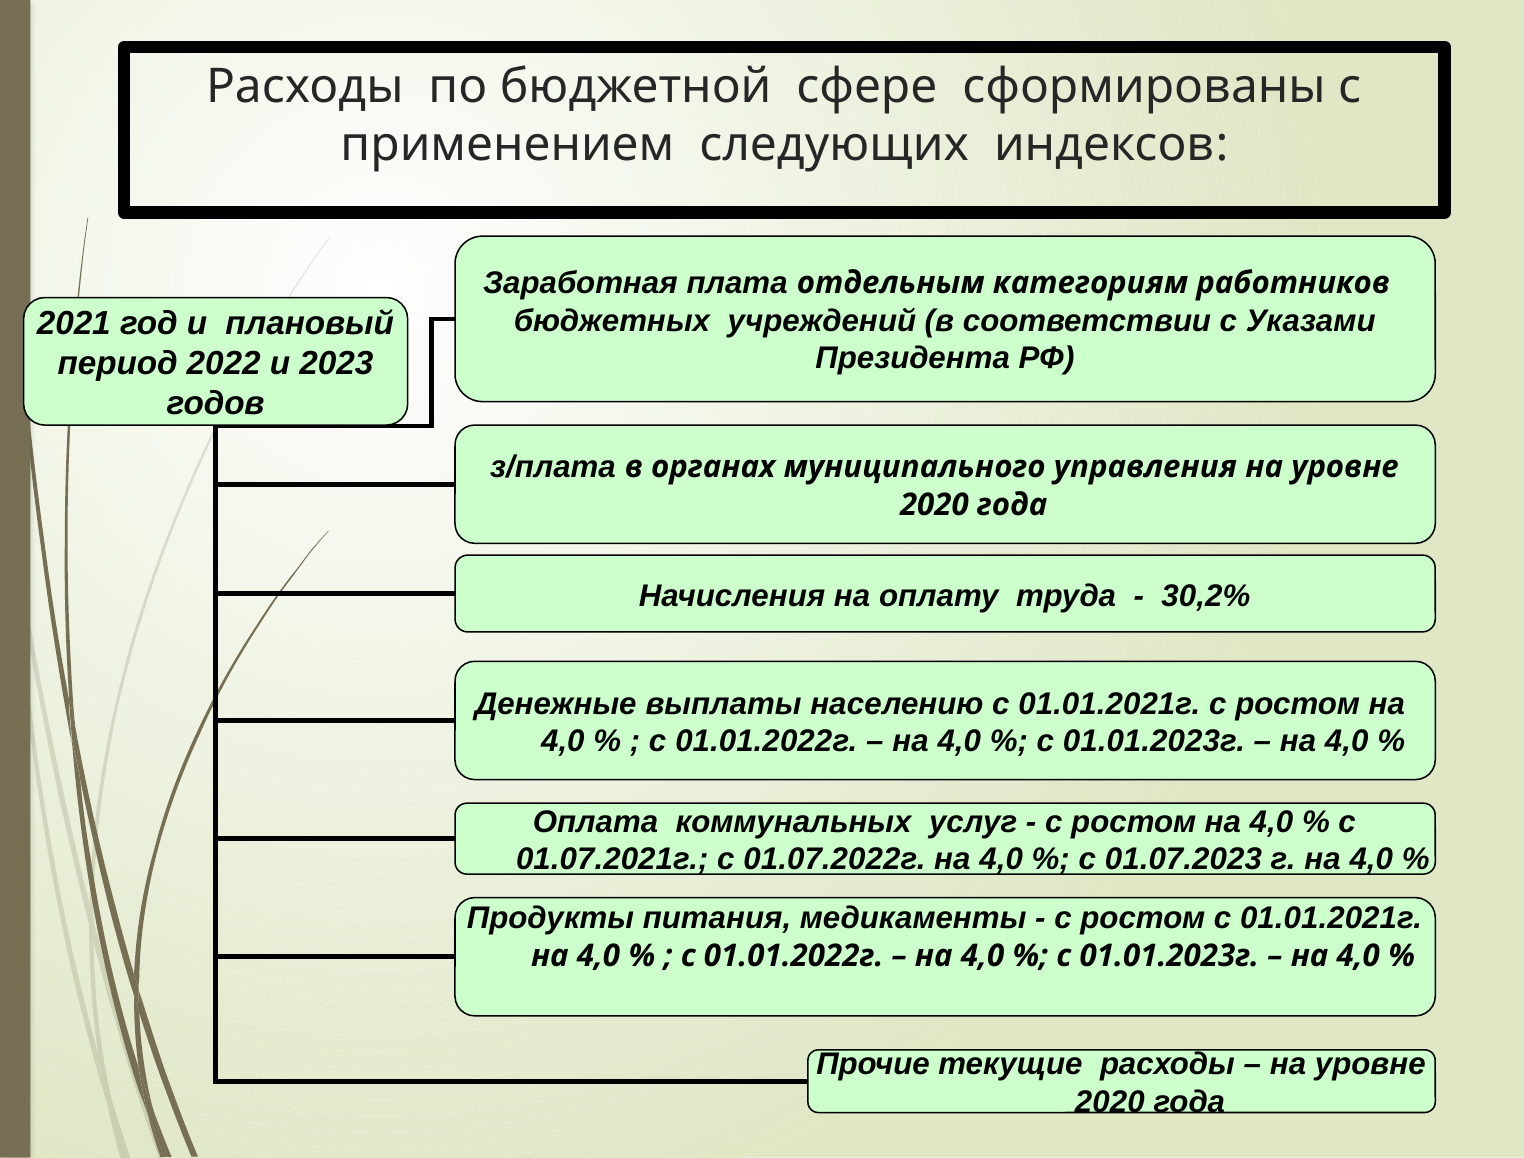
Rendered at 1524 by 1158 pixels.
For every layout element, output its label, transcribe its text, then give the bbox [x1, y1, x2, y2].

title Расходы по бюджетной сфере сформированы с применением следующих индексов: [124, 47, 1445, 213]
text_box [23, 235, 1436, 1113]
